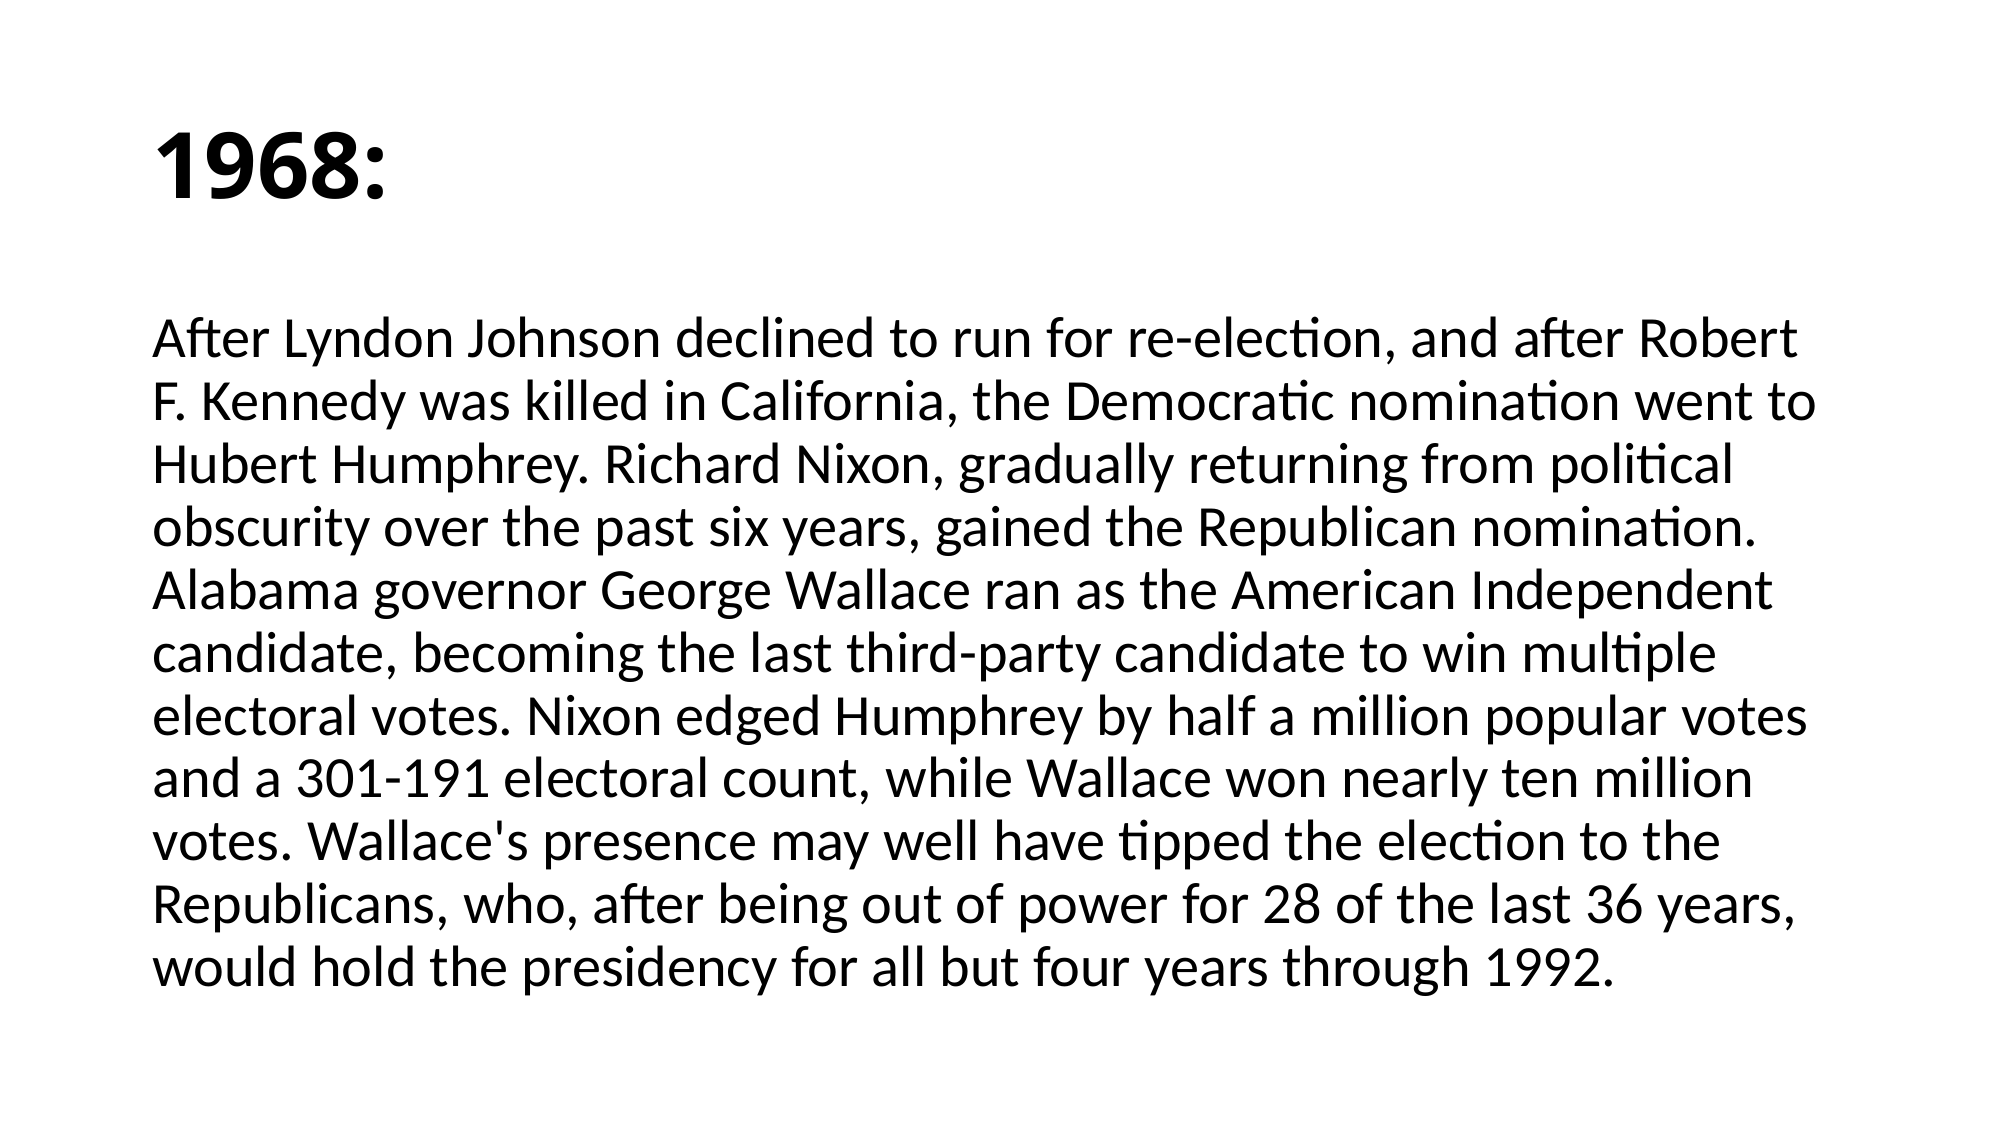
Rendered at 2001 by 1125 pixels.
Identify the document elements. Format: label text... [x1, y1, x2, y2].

title 1968: [137, 59, 1863, 278]
list After Lyndon Johnson declined to run for re-election, and after Robert F. Kennedy was killed in California, the Democratic nomination went to Hubert Humphrey. Richard Nixon, gradually returning from political obscurity over the past six years, gained the Republican nomination. Alabama governor George Wallace ran as the American Independent candidate, becoming the last third-party candidate to win multiple electoral votes. Nixon edged Humphrey by half a million popular votes and a 301-191 electoral count, while Wallace won nearly ten million votes. Wallace's presence may well have tipped the election to the Republicans, who, after being out of power for 28 of the last 36 years, would hold the presidency for all but four years through 1992. [137, 299, 1863, 1014]
